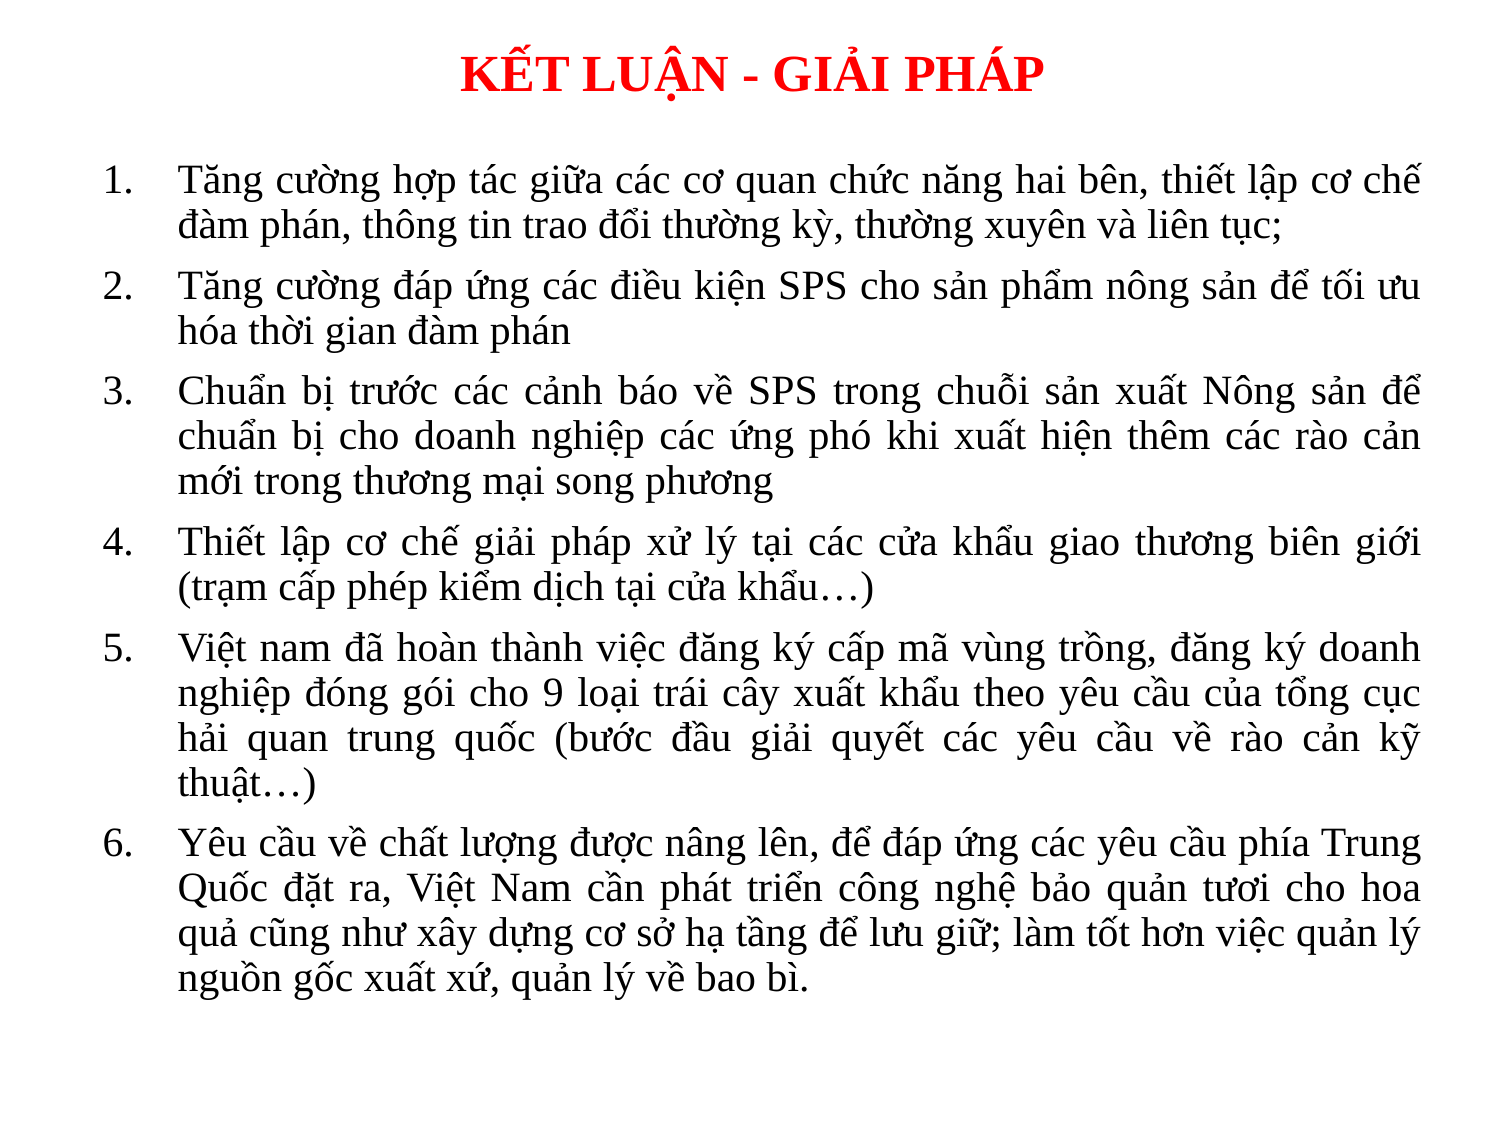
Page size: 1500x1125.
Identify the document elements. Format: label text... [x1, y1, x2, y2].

list Tăng cường hợp tác giữa các cơ quan chức năng hai bên, thiết lập cơ chế đàm phán, thông tin trao đổi thường kỳ, thường xuyên và liên tục; Tăng cường đáp ứng các điều kiện SPS cho sản phẩm nông sản để tối ưu hóa thời gian đàm phán Chuẩn bị trước các cảnh báo về SPS trong chuỗi sản xuất Nông sản để chuẩn bị cho doanh nghiệp các ứng phó khi xuất hiện thêm các rào cản mới trong thương mại song phương Thiết lập cơ chế giải pháp xử lý tại các cửa khẩu giao thương biên giới (trạm cấp phép kiểm dịch tại cửa khẩu…) Việt nam đã hoàn thành việc đăng ký cấp mã vùng trồng, đăng ký doanh nghiệp đóng gói cho 9 loại trái cây xuất khẩu theo yêu cầu của tổng cục hải quan trung quốc (bước đầu giải quyết các yêu cầu về rào cản kỹ thuật…) Yêu cầu về chất lượng được nâng lên, để đáp ứng các yêu cầu phía Trung Quốc đặt ra, Việt Nam cần phát triển công nghệ bảo quản tươi cho hoa quả cũng như xây dựng cơ sở hạ tầng để lưu giữ; làm tốt hơn việc quản lý nguồn gốc xuất xứ, quản lý về bao bì. [87, 149, 1438, 1083]
title KẾT LUẬN - GIẢI PHÁP [2, 0, 1500, 150]
